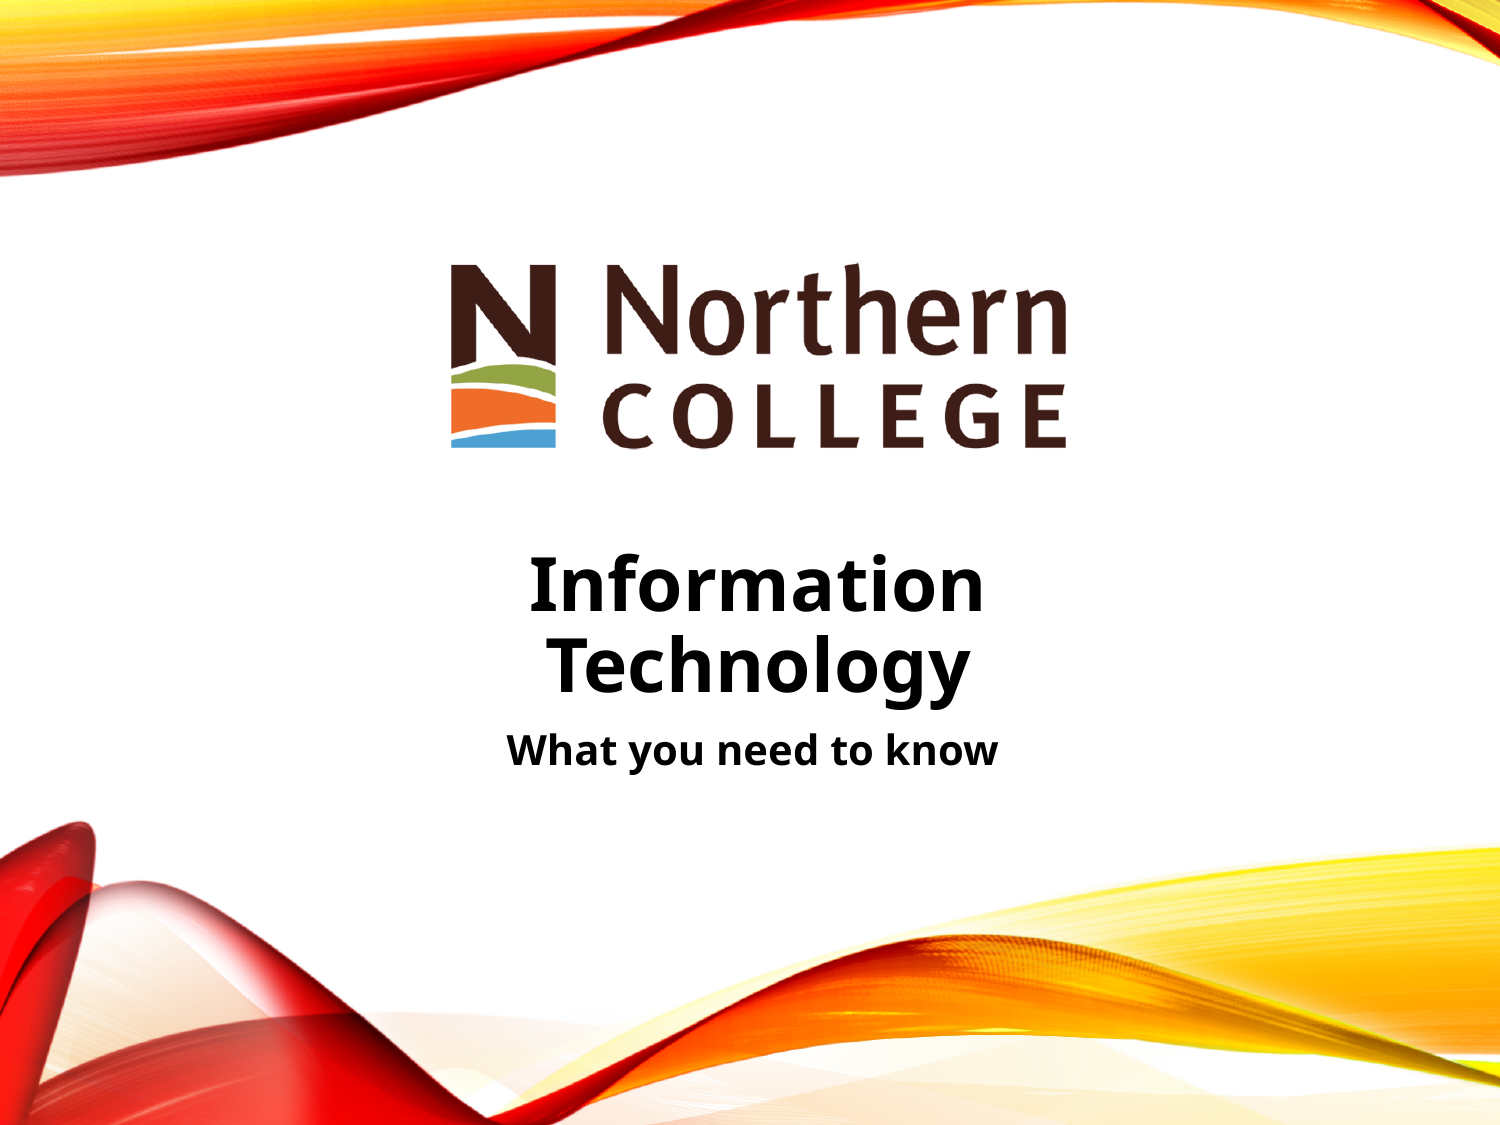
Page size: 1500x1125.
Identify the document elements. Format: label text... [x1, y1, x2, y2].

picture [0, 819, 1500, 1125]
subtitle Information Technology What you need to know [291, 538, 1225, 716]
picture [431, 255, 1086, 457]
picture [0, 0, 1500, 178]
